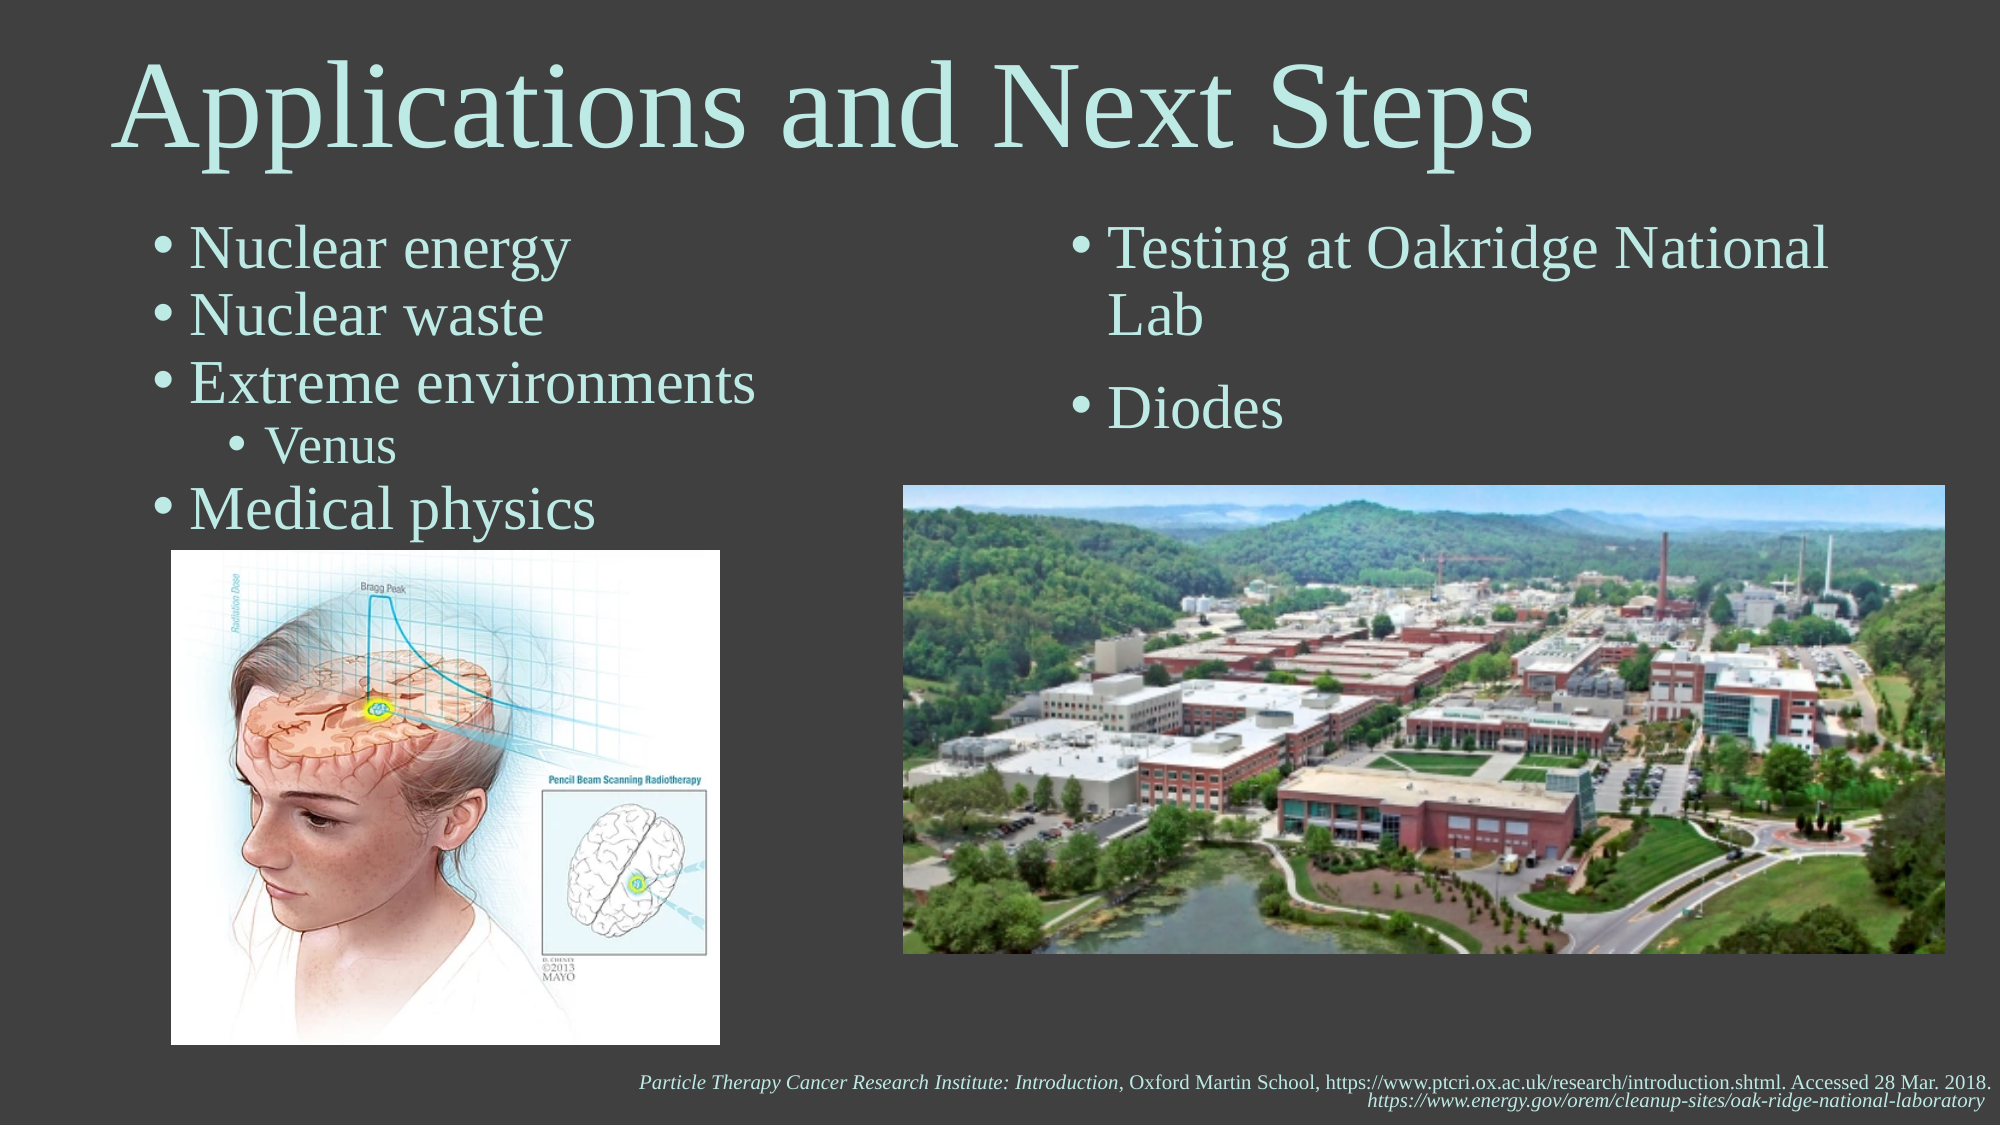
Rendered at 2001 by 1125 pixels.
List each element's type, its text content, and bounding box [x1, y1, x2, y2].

text_box Particle Therapy Cancer Research Institute: Introduction, Oxford Martin School, https://www.ptcri.ox.ac.uk/research/introduction.shtml. Accessed 28 Mar. 2018. [624, 1064, 2000, 1125]
text_box Testing at Oakridge National Lab Diodes [1055, 171, 1918, 485]
list Nuclear energy Nuclear waste Extreme environments Venus Medical physics [137, 171, 1000, 686]
picture [903, 485, 1945, 954]
title Applications and Next Steps [95, 0, 1821, 217]
picture [171, 550, 720, 1045]
